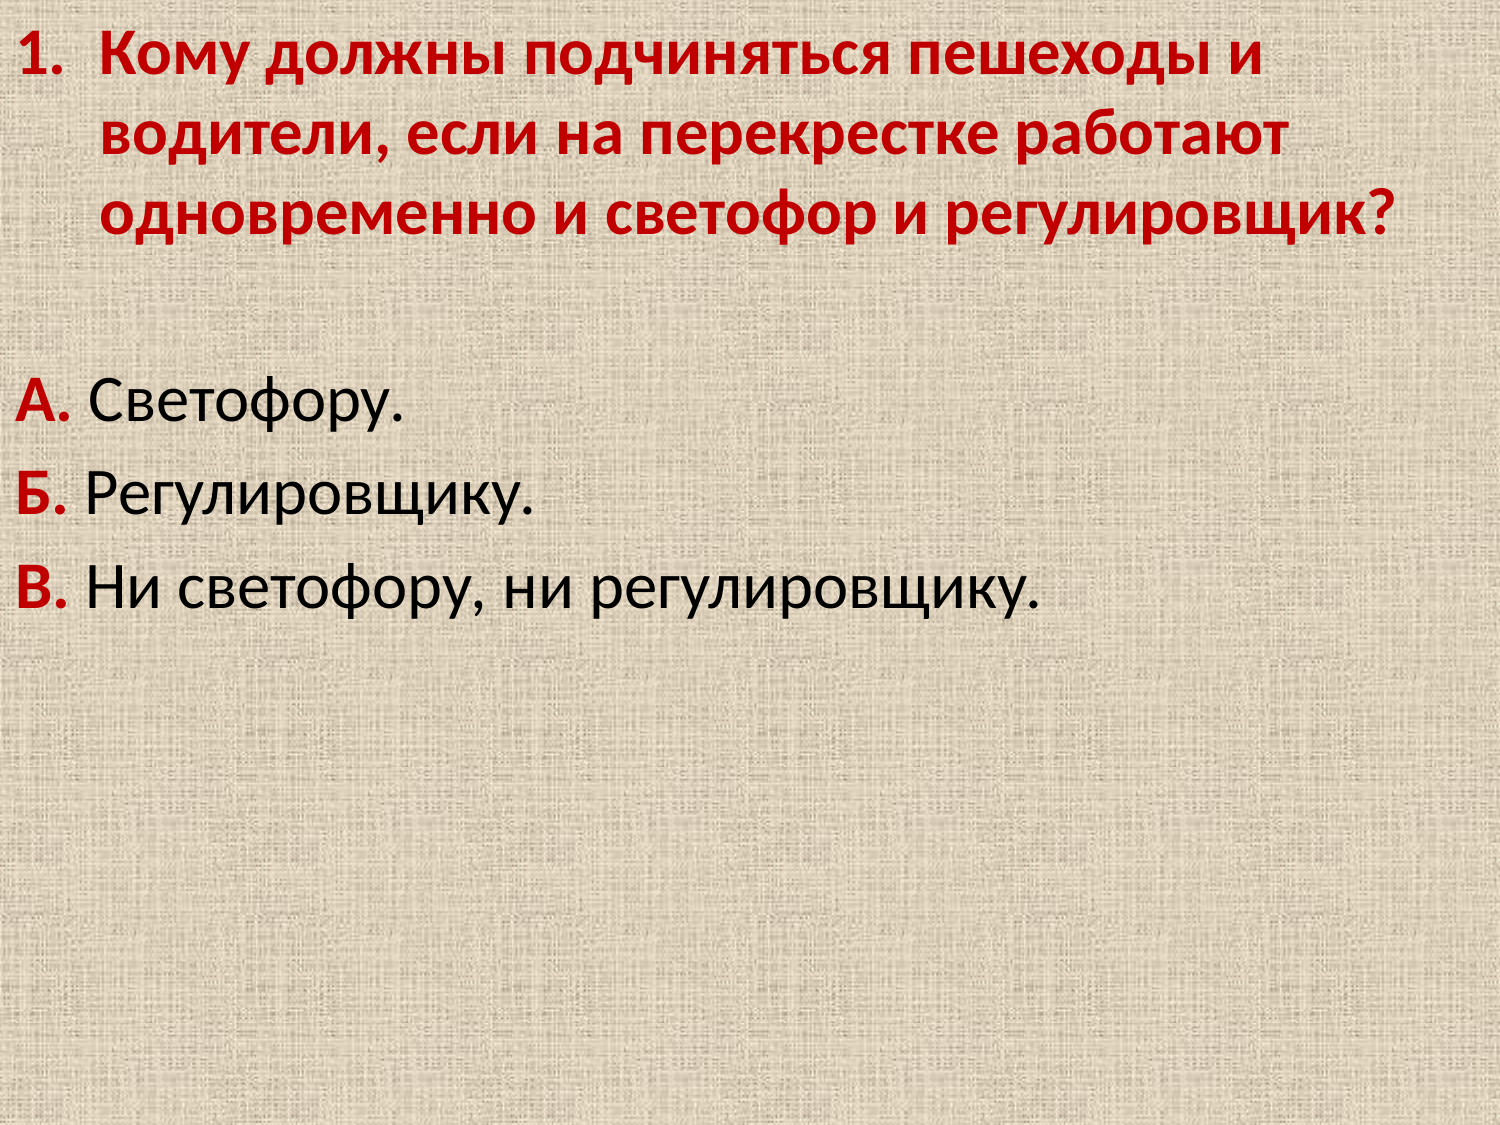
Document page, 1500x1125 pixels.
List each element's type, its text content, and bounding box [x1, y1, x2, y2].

list Кому должны подчиняться пешеходы и водители, если на перекрестке работают одновременно и светофор и регулировщик? А. Светофору. Б. Регулировщику. В. Ни светофору, ни регулировщику. [0, 0, 1500, 1125]
